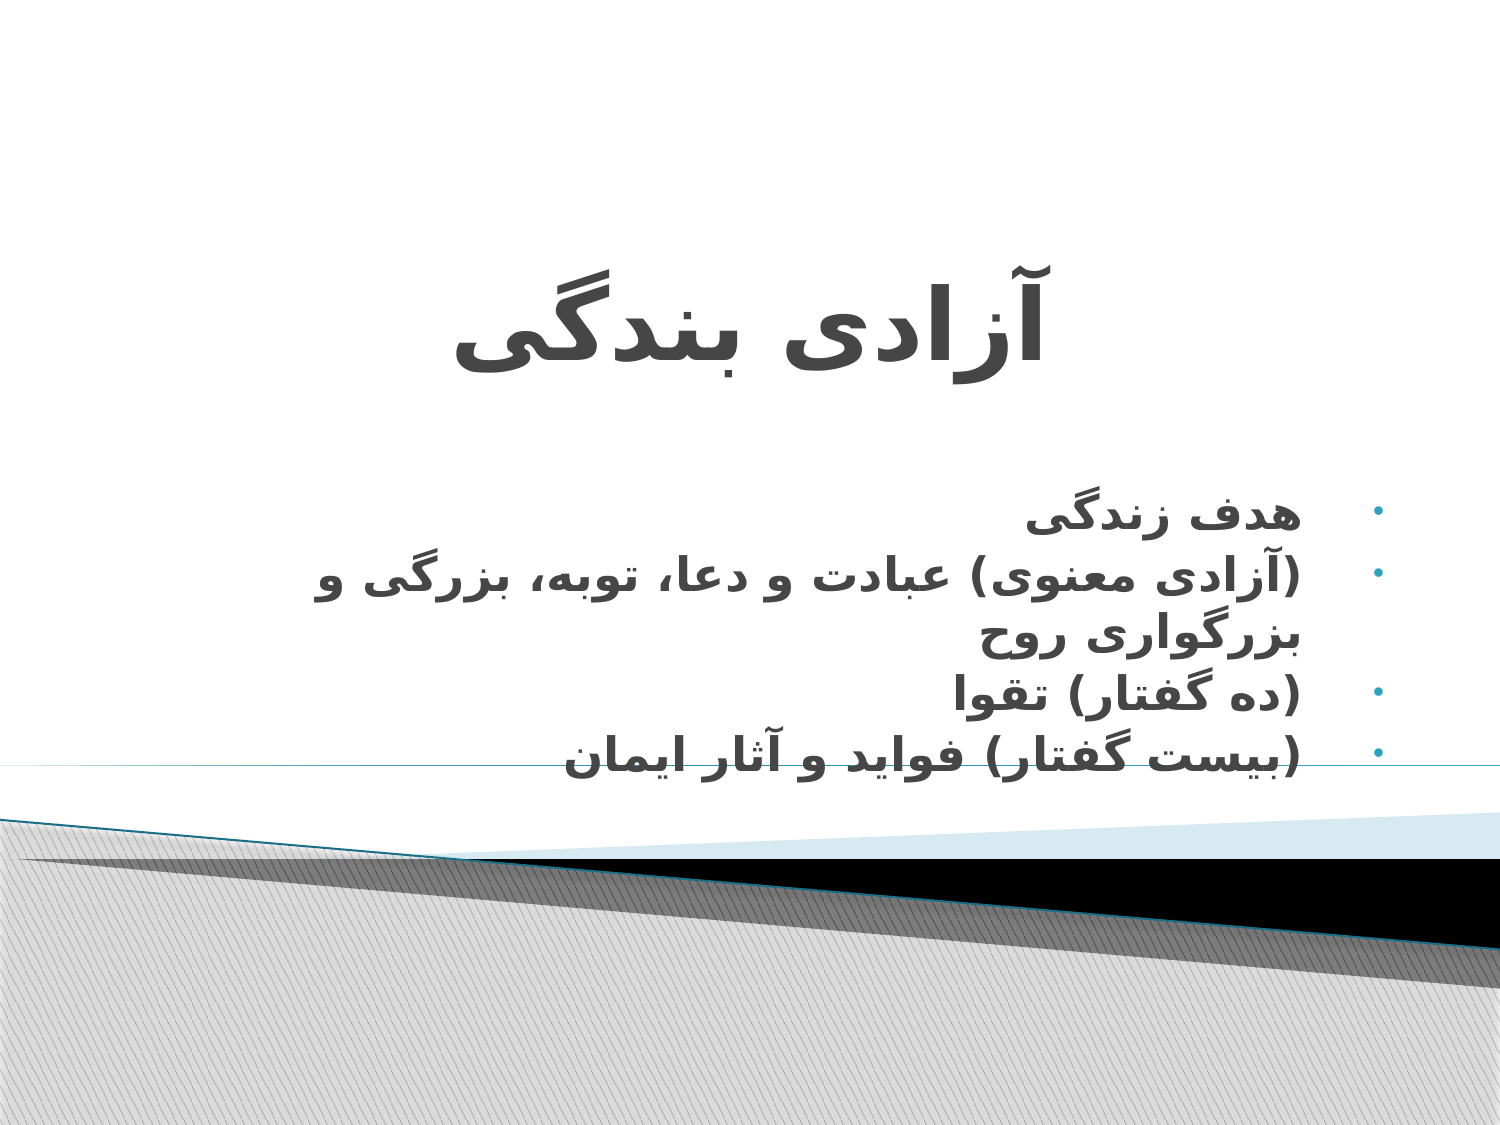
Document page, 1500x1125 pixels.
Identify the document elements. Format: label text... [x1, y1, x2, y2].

picture [5, 859, 1500, 989]
subtitle هدف زندگی (آزادی معنوی) عبادت و دعا، توبه، بزرگی و بزرگواری روح (ده گفتار) تقوا (بیست گفتار) فواید و آثار ایمان [112, 474, 1388, 790]
title آزادی بندگی [112, 174, 1388, 388]
